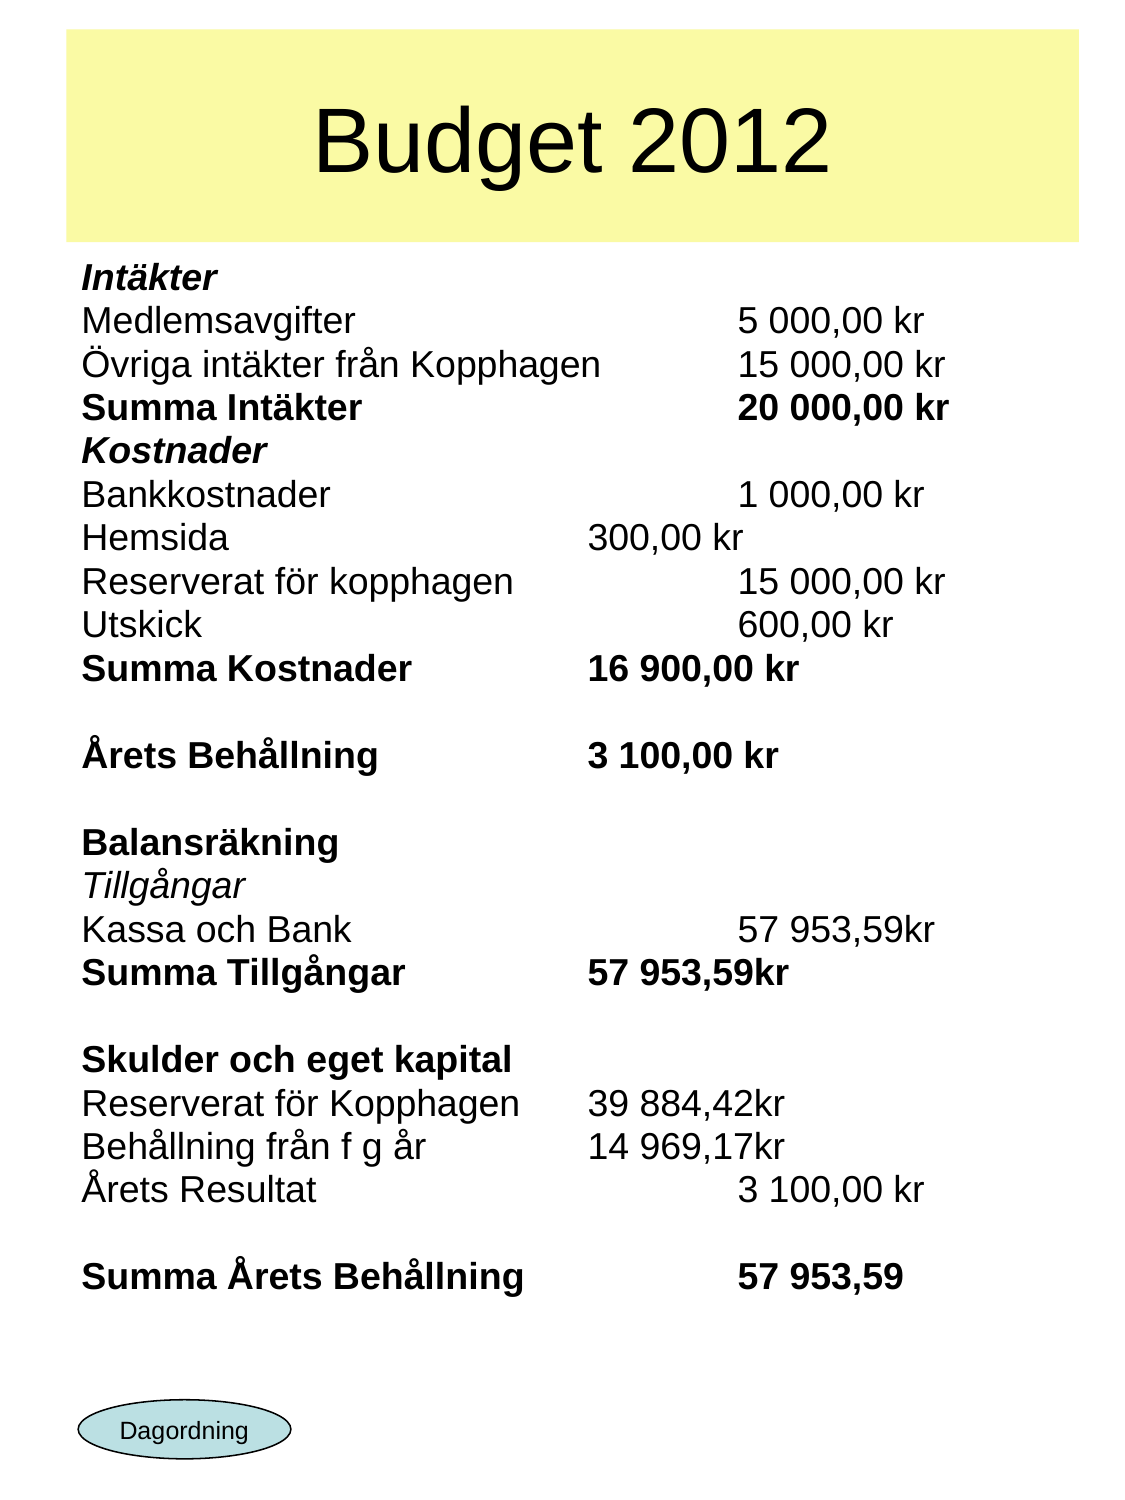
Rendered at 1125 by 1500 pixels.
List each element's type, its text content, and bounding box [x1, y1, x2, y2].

list Intäkter Medlemsavgifter 5 000,00 kr Övriga intäkter från Kopphagen 15 000,00 kr Summa Intäkter 20 000,00 kr Kostnader Bankkostnader 1 000,00 kr Hemsida 300,00 kr Reserverat för kopphagen 15 000,00 kr Utskick 600,00 kr Summa Kostnader 16 900,00 kr Årets Behållning 3 100,00 kr Balansräkning Tillgångar Kassa och Bank 57 953,59kr Summa Tillgångar 57 953,59kr Skulder och eget kapital Reserverat för Kopphagen 39 884,42kr Behållning från f g år 14 969,17kr Årets Resultat 3 100,00 kr Summa Årets Behållning 57 953,59 [66, 253, 1079, 1365]
title Budget 2012 [66, 29, 1079, 243]
text_box Dagordning [78, 1399, 291, 1459]
